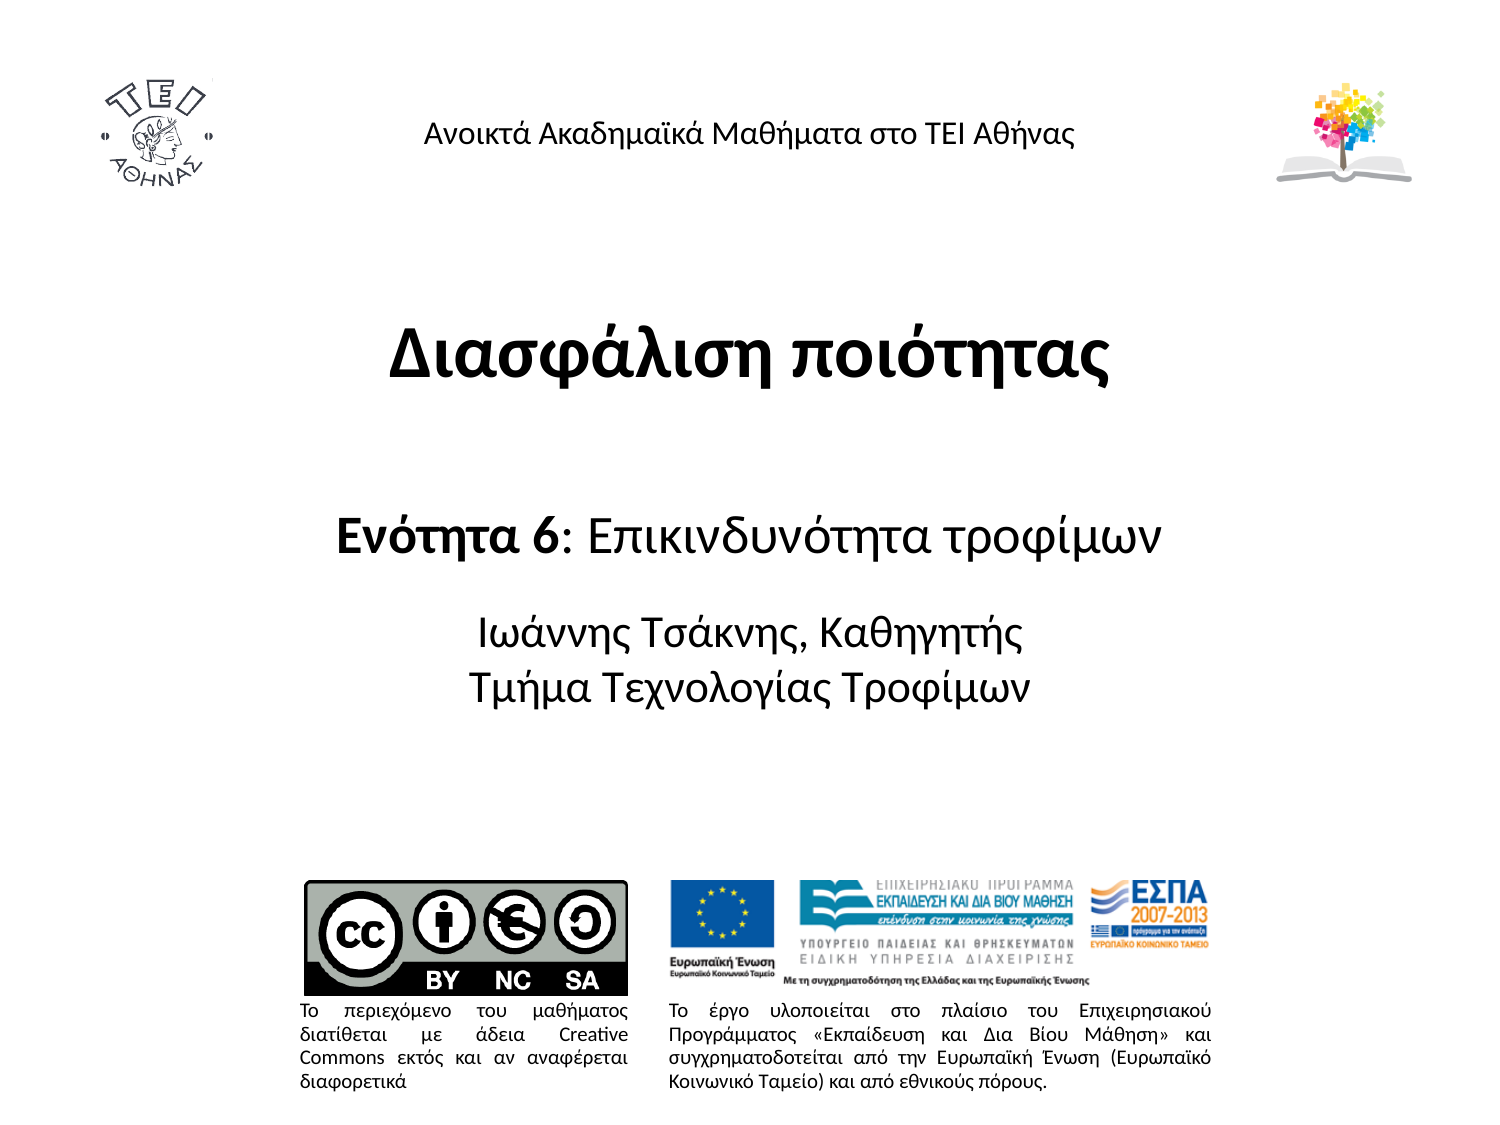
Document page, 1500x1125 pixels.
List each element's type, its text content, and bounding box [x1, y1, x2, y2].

text_box Ανοικτά Ακαδημαϊκά Μαθήματα στο ΤΕΙ Αθήνας [217, 103, 1268, 159]
table_header Το έργο υλοποιείται στο πλαίσιο του Επιχειρησιακού Προγράμματος «Εκπαίδευση και Δια Βίου Μάθηση» και συγχρηματοδοτείται από την Ευρωπαϊκή Ένωση (Ευρωπαϊκό Κοινωνικό Ταμείο) και από εθνικούς πόρους. [640, 999, 1223, 1125]
table_header Το περιεχόμενο του μαθήματος διατίθεται με άδεια Creative Commons εκτός και αν αναφέρεται διαφορετικά [289, 999, 640, 1125]
subtitle Ενότητα 6: Επικινδυνότητα τροφίμων Ιωάννης Τσάκνης, Καθηγητής Τμήμα Τεχνολογίας Τροφίμων [0, 491, 1500, 796]
picture [100, 77, 213, 193]
picture [303, 880, 628, 996]
picture [1273, 77, 1414, 185]
title Διασφάλιση ποιότητας [0, 226, 1500, 468]
picture [663, 880, 1214, 996]
